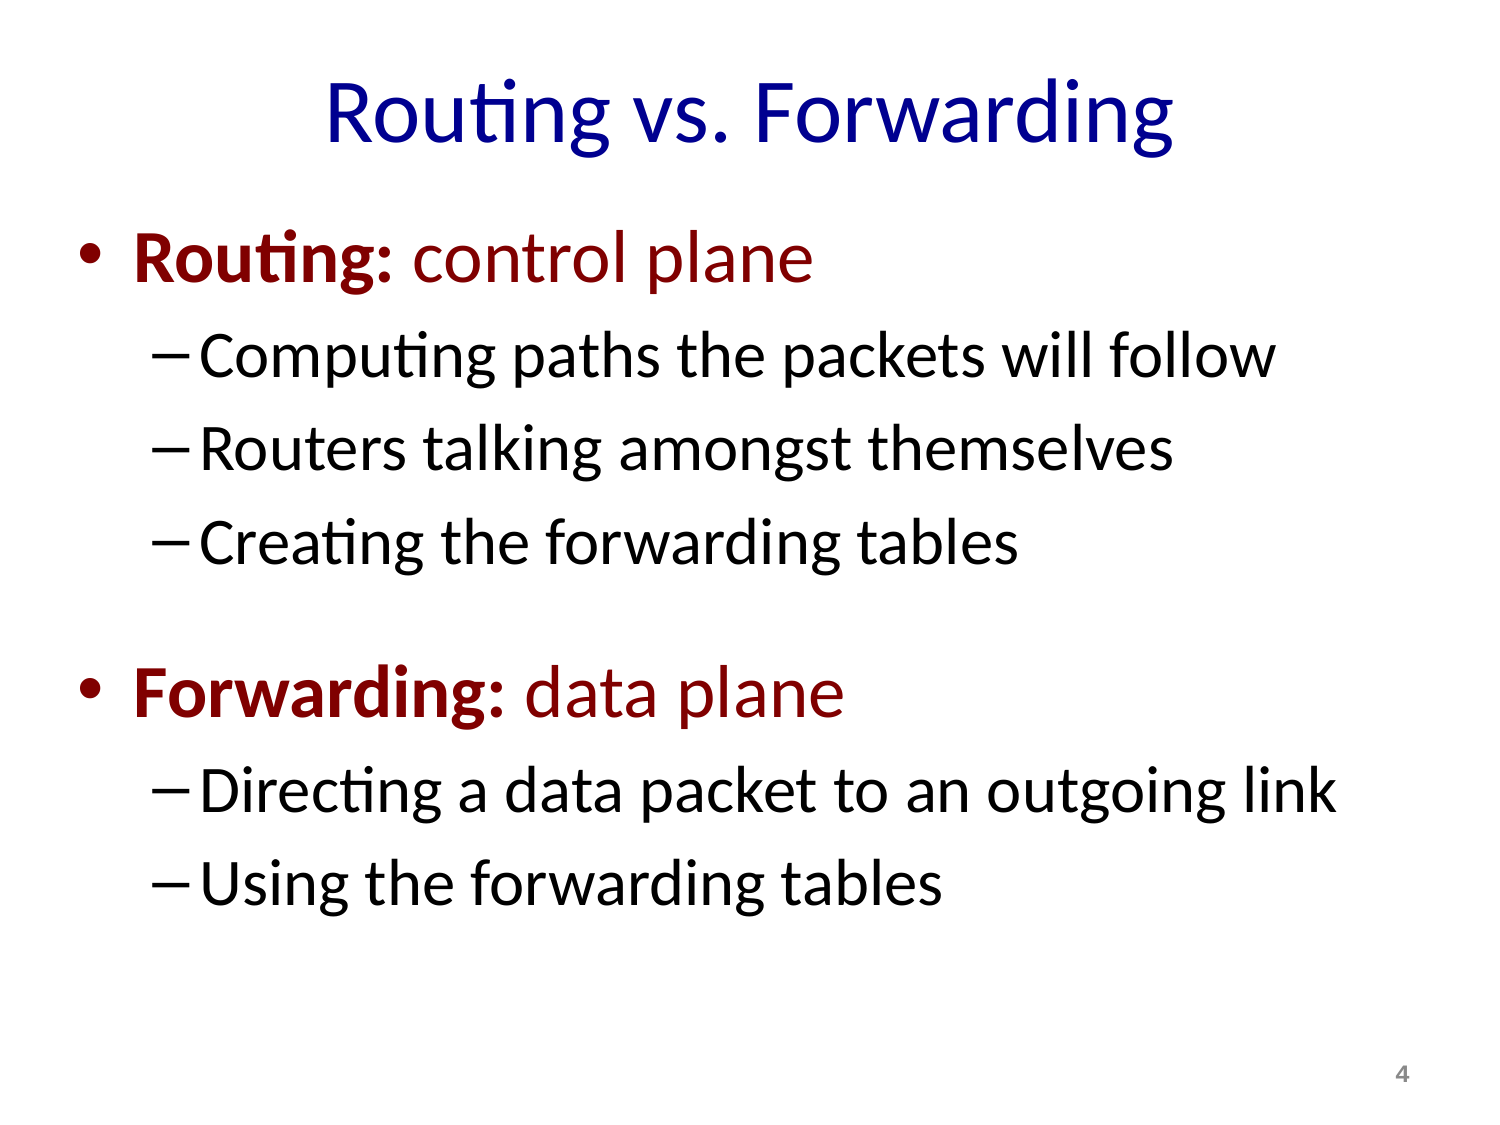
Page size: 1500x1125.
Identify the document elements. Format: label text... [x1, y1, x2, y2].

title Routing vs. Forwarding [74, 12, 1426, 199]
text_box 4 [1074, 1042, 1425, 1103]
list Routing: control plane Computing paths the packets will follow Routers talking amongst themselves Creating the forwarding tables Forwarding: data plane Directing a data packet to an outgoing link Using the forwarding tables [62, 199, 1463, 1006]
